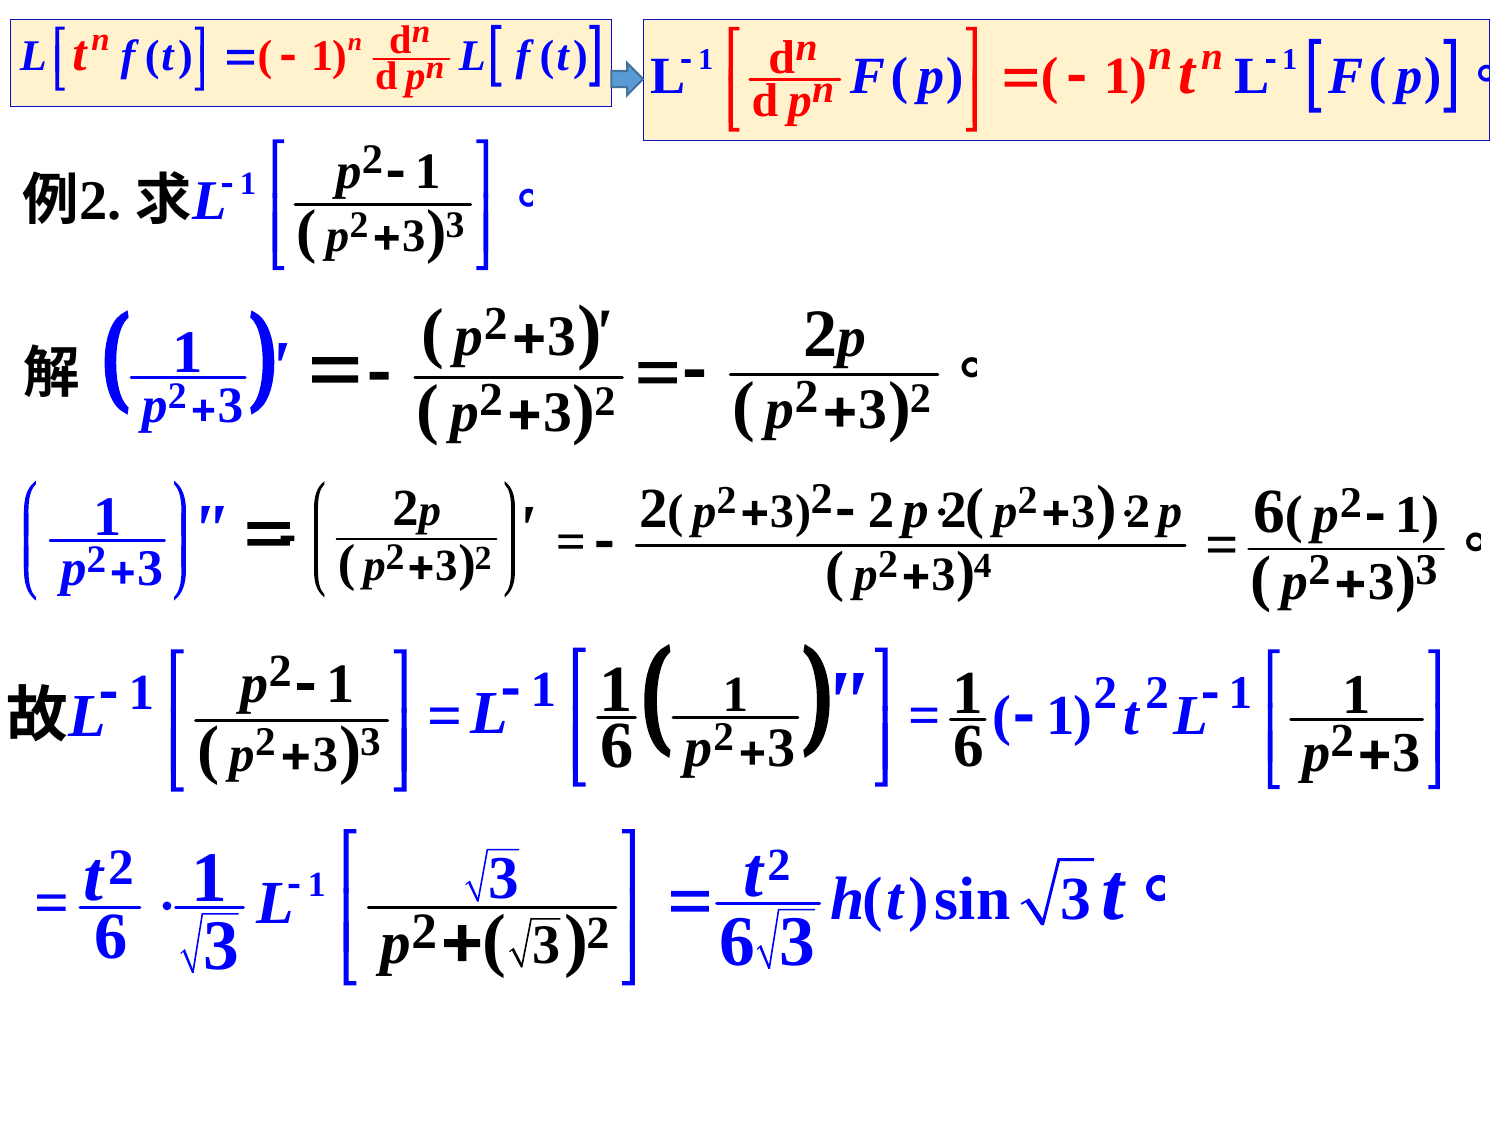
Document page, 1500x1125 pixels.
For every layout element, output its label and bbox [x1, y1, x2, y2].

text_box [0, 639, 473, 803]
text_box [358, 294, 634, 462]
text_box [458, 636, 911, 800]
text_box [643, 19, 1490, 141]
text_box [0, 472, 292, 611]
text_box [899, 639, 1464, 801]
text_box [15, 307, 358, 449]
text_box [25, 816, 657, 995]
text_box [547, 471, 1197, 616]
text_box [10, 19, 612, 107]
text_box [612, 60, 643, 98]
text_box [656, 837, 1165, 981]
text_box [273, 472, 547, 604]
text_box [622, 297, 977, 460]
text_box [16, 130, 534, 281]
text_box [1196, 477, 1481, 628]
